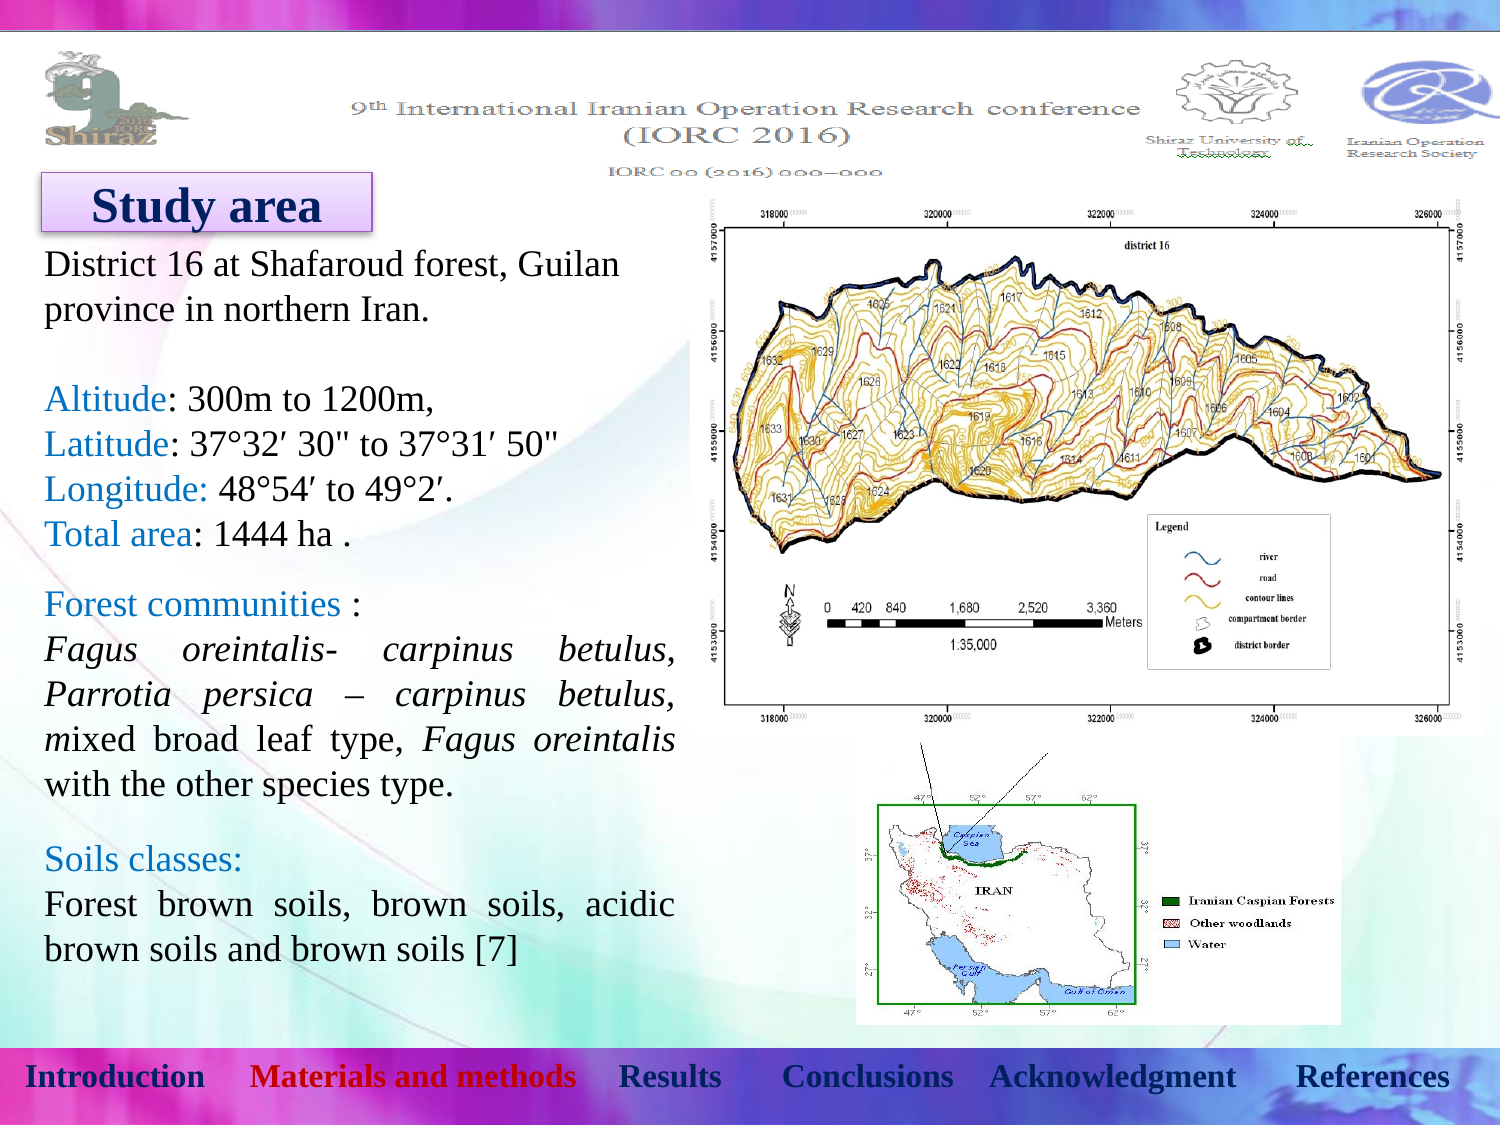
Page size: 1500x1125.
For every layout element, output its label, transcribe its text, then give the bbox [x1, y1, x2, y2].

text_box District 16 at Shafaroud forest, Guilan province in northern Iran. Altitude: 300m to 1200m, Latitude: 37°32′ 30" to 37°31′ 50" Longitude: 48°54′ to 49°2′. Total area: 1444 ha . Forest communities : Fagus oreintalis- carpinus betulus, Parrotia persica – carpinus betulus, mixed broad leaf type, Fagus oreintalis with the other species type. Soils classes: Forest brown soils, brown soils, acidic brown soils and brown soils [7] [29, 231, 691, 977]
text_box Study area [41, 199, 373, 231]
picture [0, 0, 1500, 1046]
picture [0, 1048, 1500, 1125]
